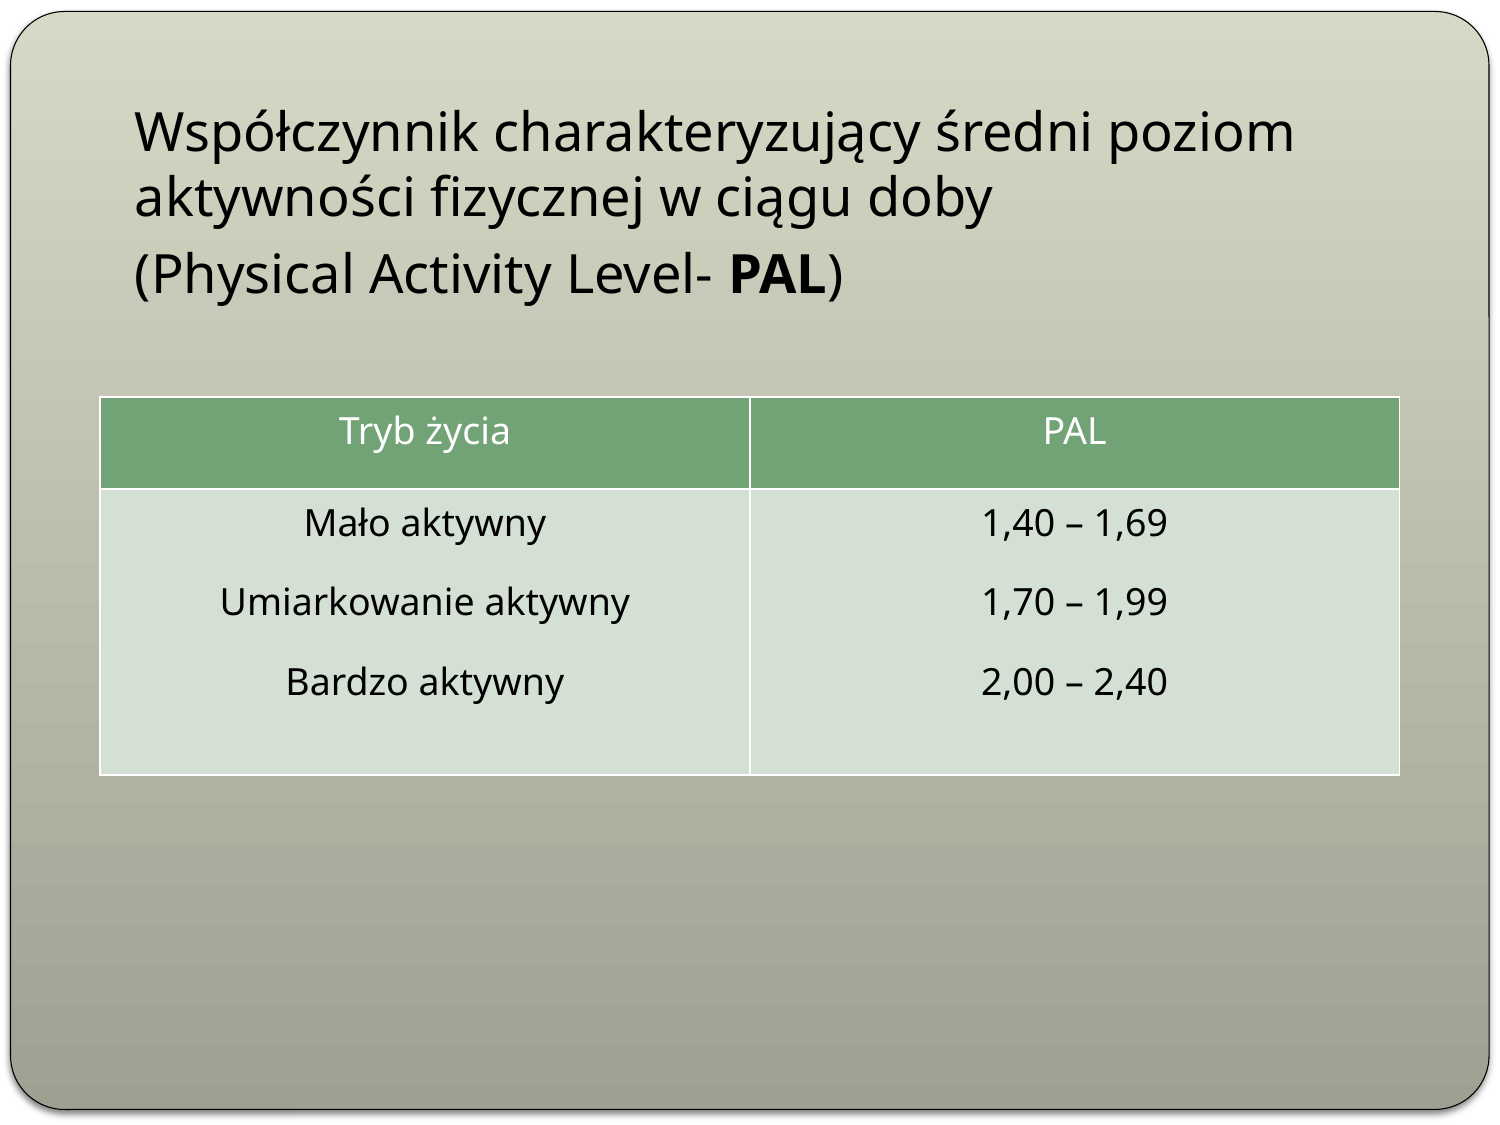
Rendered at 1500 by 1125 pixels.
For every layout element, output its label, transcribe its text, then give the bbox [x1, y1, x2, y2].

table_cell Mało aktywny Umiarkowanie aktywny Bardzo aktywny [101, 490, 749, 774]
table_header Tryb życia [101, 398, 749, 488]
table_header PAL [751, 398, 1399, 488]
list Współczynnik charakteryzujący średni poziom aktywności fizycznej w ciągu doby (Physical Activity Level- PAL) [75, 90, 1425, 1038]
table_cell 1,40 – 1,69 1,70 – 1,99 2,00 – 2,40 [751, 490, 1399, 774]
